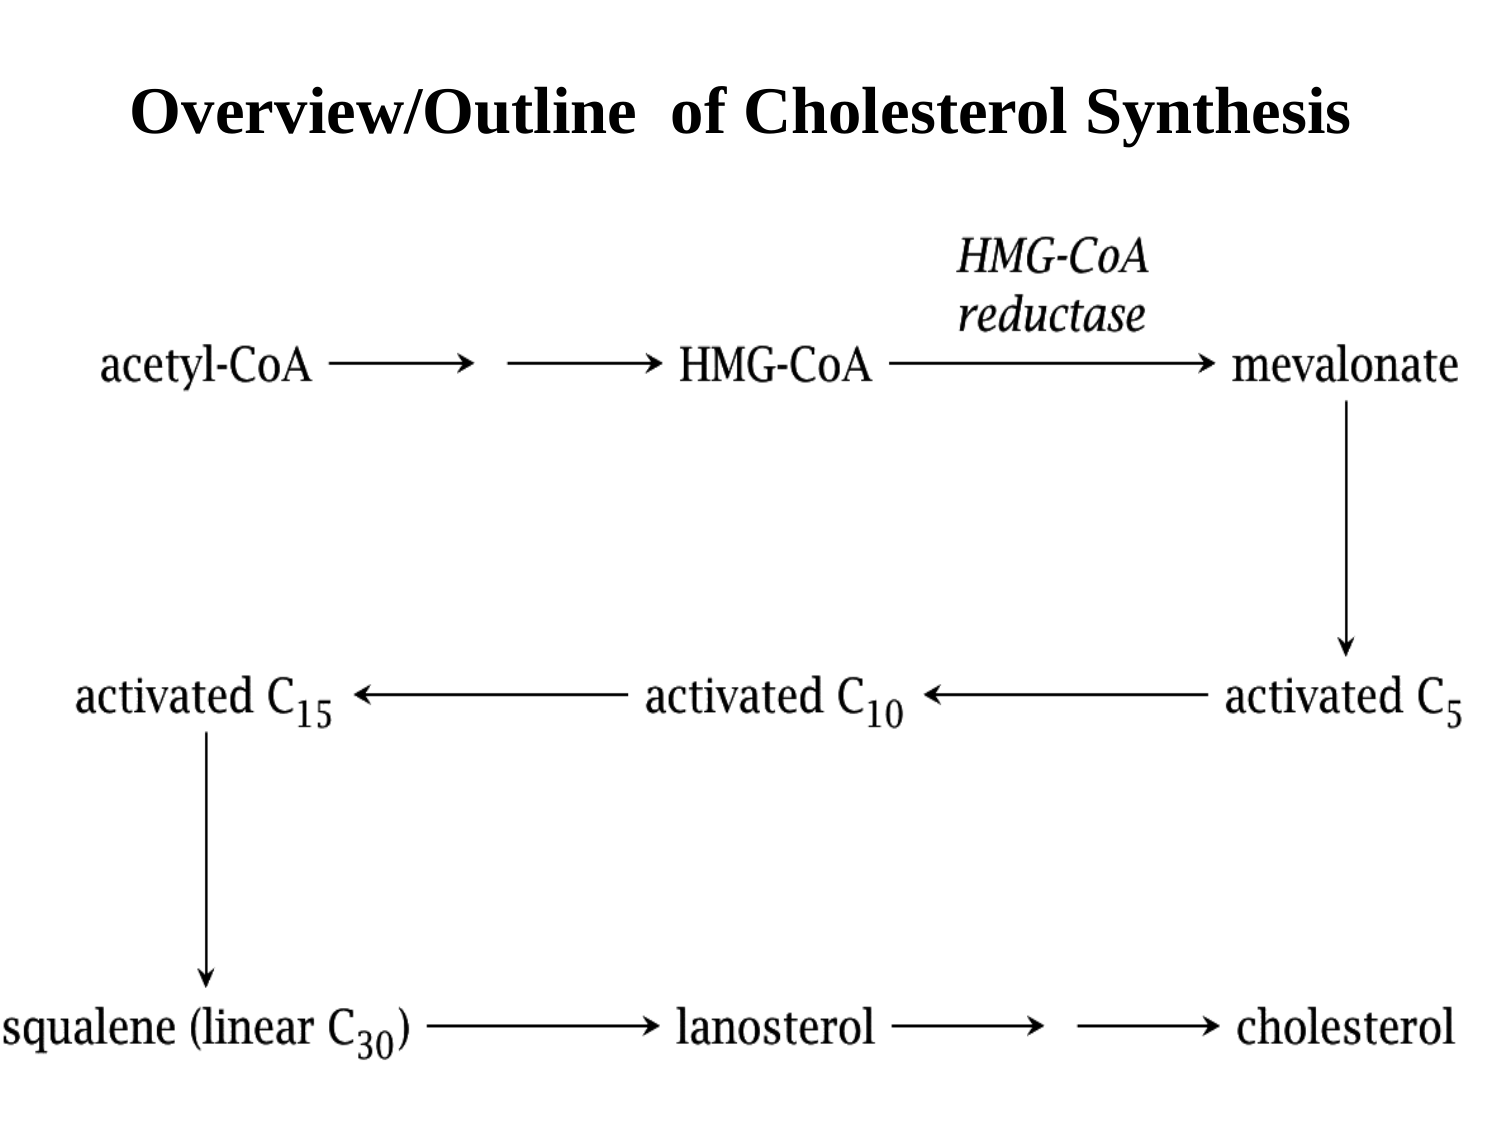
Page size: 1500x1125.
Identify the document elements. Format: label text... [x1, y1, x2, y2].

text_box Overview/Outline of Cholesterol Synthesis [46, 62, 1454, 232]
picture [0, 234, 1463, 1063]
